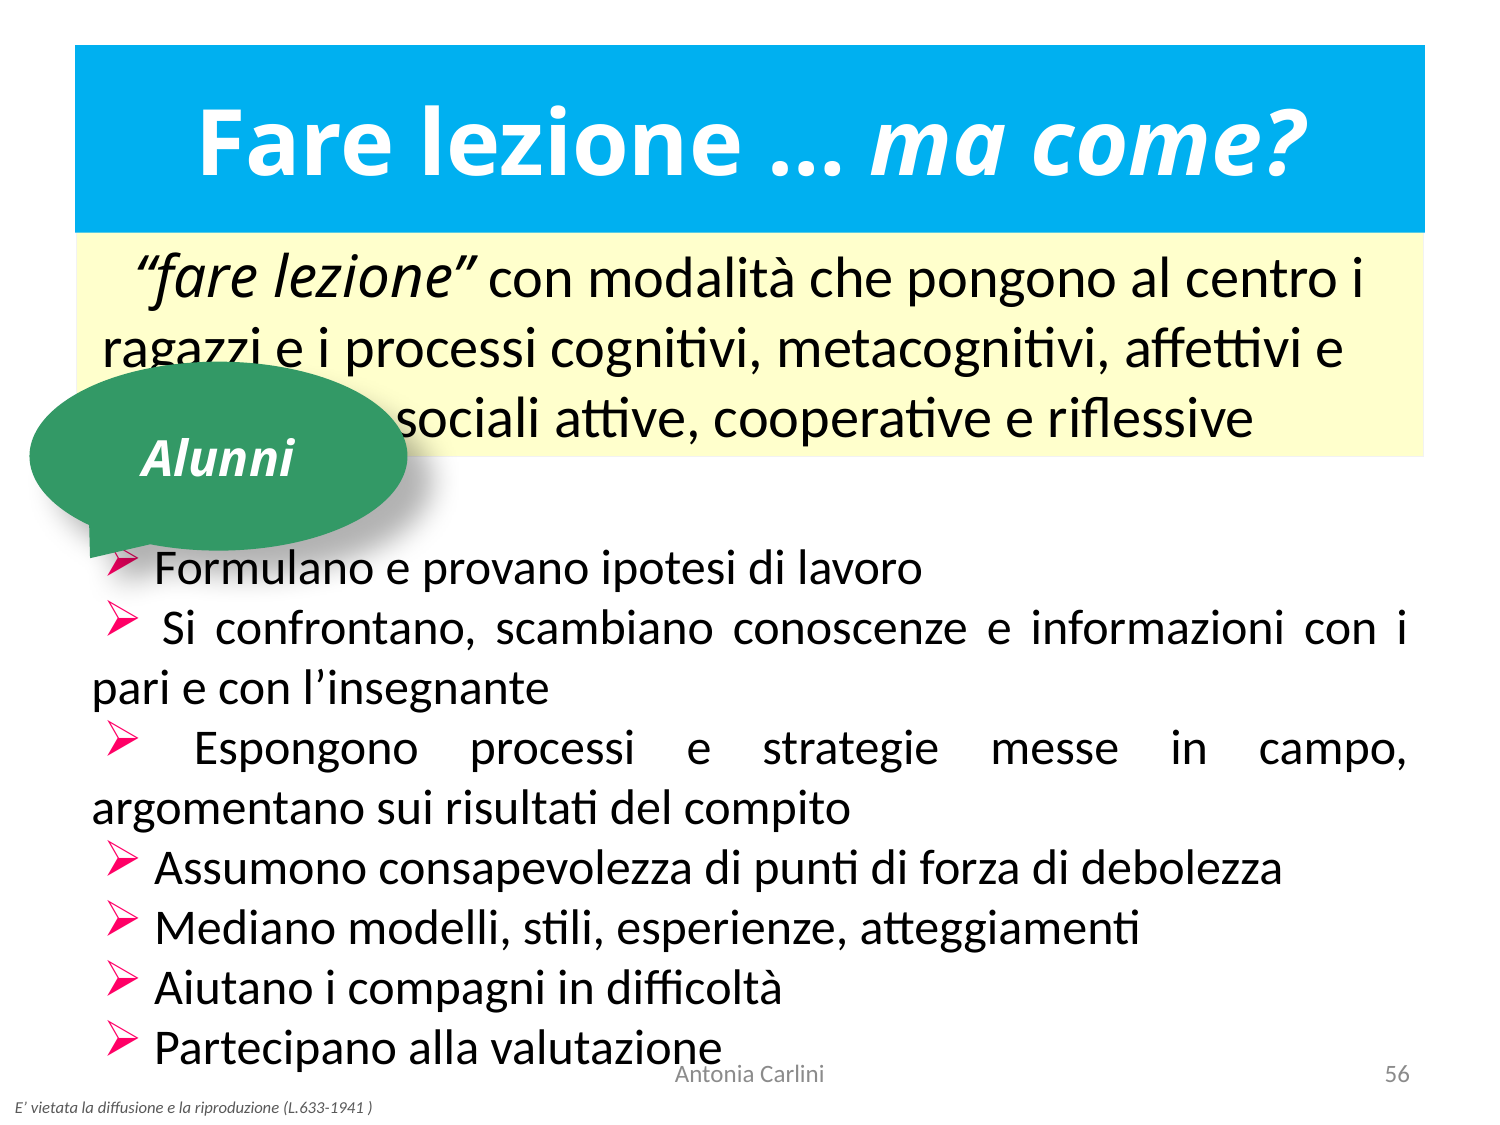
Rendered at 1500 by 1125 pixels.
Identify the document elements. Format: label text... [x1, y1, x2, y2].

text_box Alunni [27, 359, 410, 561]
text_box “fare lezione” con modalità che pongono al centro i ragazzi e i processi cognitivi, metacognitivi, affettivi e sociali attive, cooperative e riflessive [76, 233, 1424, 457]
text_box E’ vietata la diffusione e la riproduzione (L.633-1941 ) [0, 1089, 396, 1125]
title Fare lezione … ma come? [75, 45, 1425, 233]
text_box Formulano e provano ipotesi di lavoro Si confrontano, scambiano conoscenze e informazioni con i pari e con l’insegnante Espongono processi e strategie messe in campo, argomentano sui risultati del compito Assumono consapevolezza di punti di forza di debolezza Mediano modelli, stili, esperienze, atteggiamenti Aiutano i compagni in difficoltà Partecipano alla valutazione [76, 527, 1424, 1082]
slide_number 56 [1074, 1042, 1425, 1103]
footer Antonia Carlini [512, 1042, 988, 1103]
